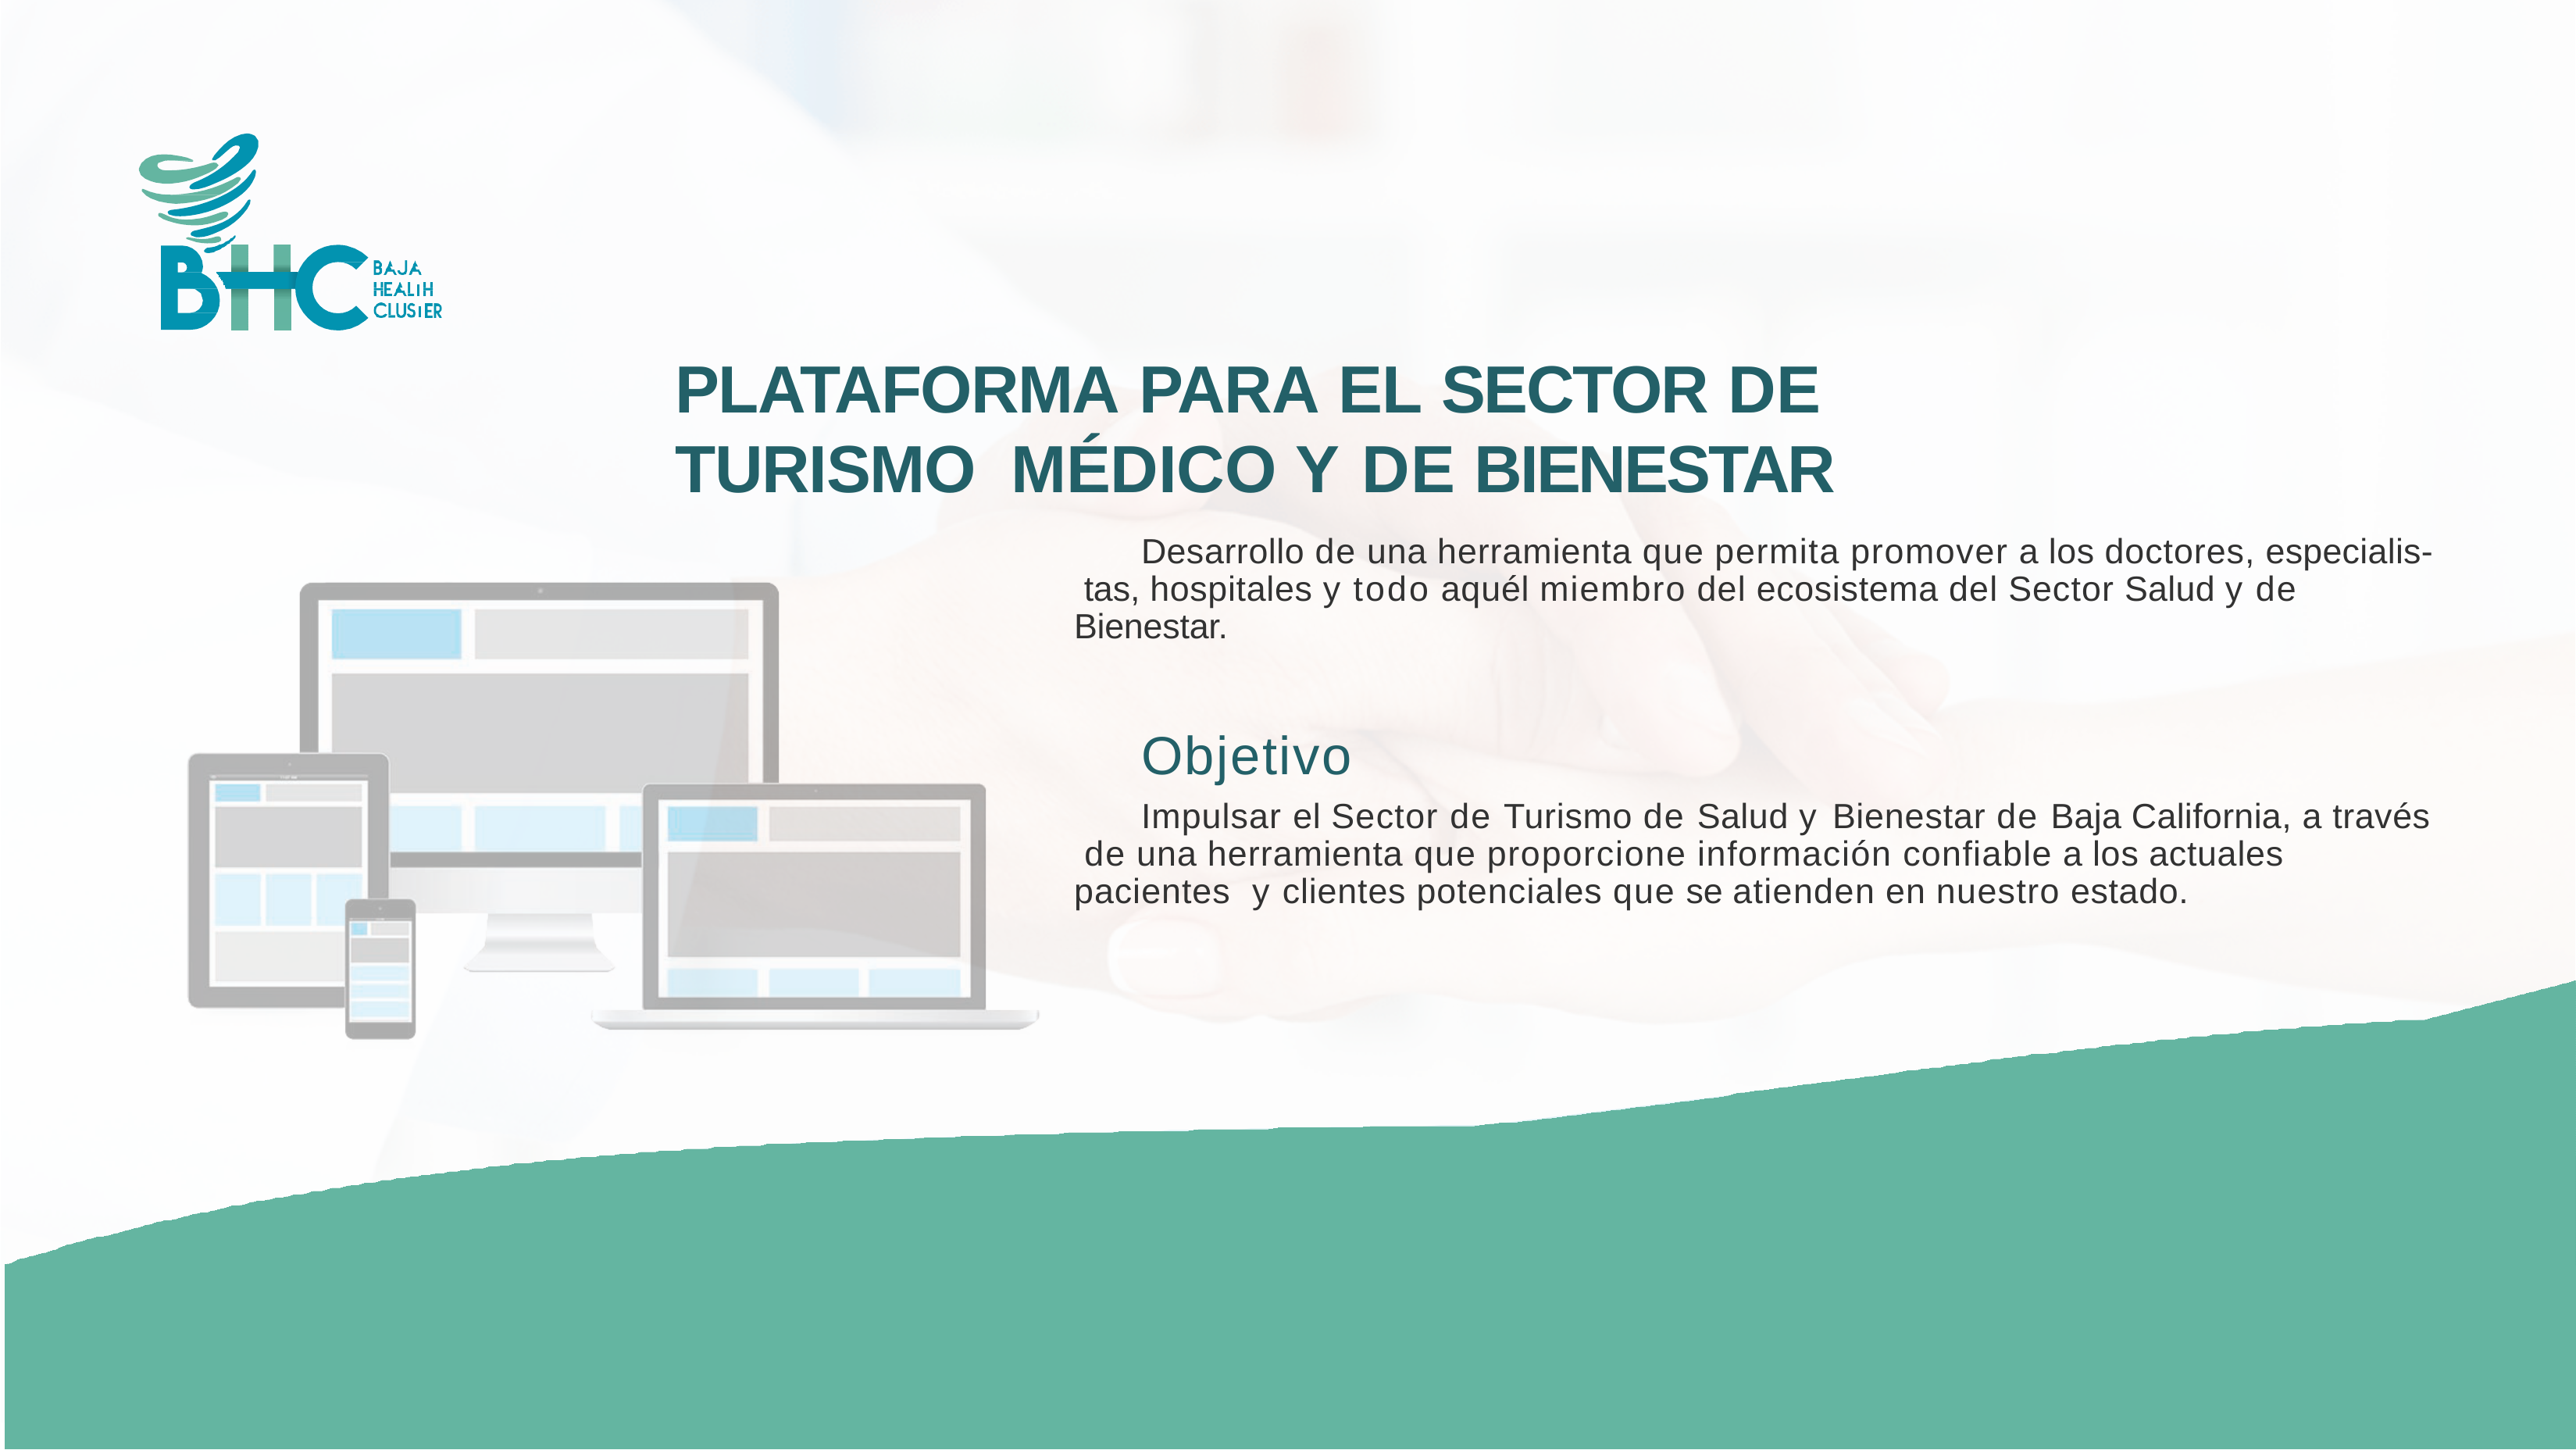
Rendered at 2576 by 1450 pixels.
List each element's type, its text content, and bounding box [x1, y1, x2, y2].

text_box [138, 154, 219, 184]
text_box [423, 288, 433, 291]
text_box Desarrollo de una herramienta que permita promover a los doctores, especialis- tas, hospitales y todo aquél miembro del ecosistema del Sector Salud y de Bienestar. Objetivo Impulsar el Sector de Turismo de Salud y Bienestar de Baja California, a través de una herramienta que proporcione información confiable a los actuales pacientes y clientes potenciales que se atienden en nuestro estado. [1072, 527, 2438, 911]
text_box [191, 199, 251, 238]
text_box [186, 580, 1040, 1055]
text_box [373, 260, 422, 275]
title PLATAFORMA PARA EL SECTOR DE TURISMO MÉDICO Y DE BIENESTAR [673, 344, 2129, 588]
text_box [189, 133, 259, 190]
text_box [295, 245, 369, 330]
text_box [141, 177, 241, 204]
text_box [373, 302, 416, 318]
text_box [231, 245, 248, 272]
text_box [167, 170, 256, 216]
text_box [204, 235, 236, 253]
text_box [214, 272, 298, 330]
picture [1, 0, 2575, 1423]
text_box [158, 211, 229, 226]
text_box [373, 282, 415, 296]
text_box [273, 245, 291, 272]
text_box [186, 237, 204, 244]
text_box [425, 303, 442, 318]
text_box [161, 245, 214, 330]
text_box [5, 980, 2576, 1449]
